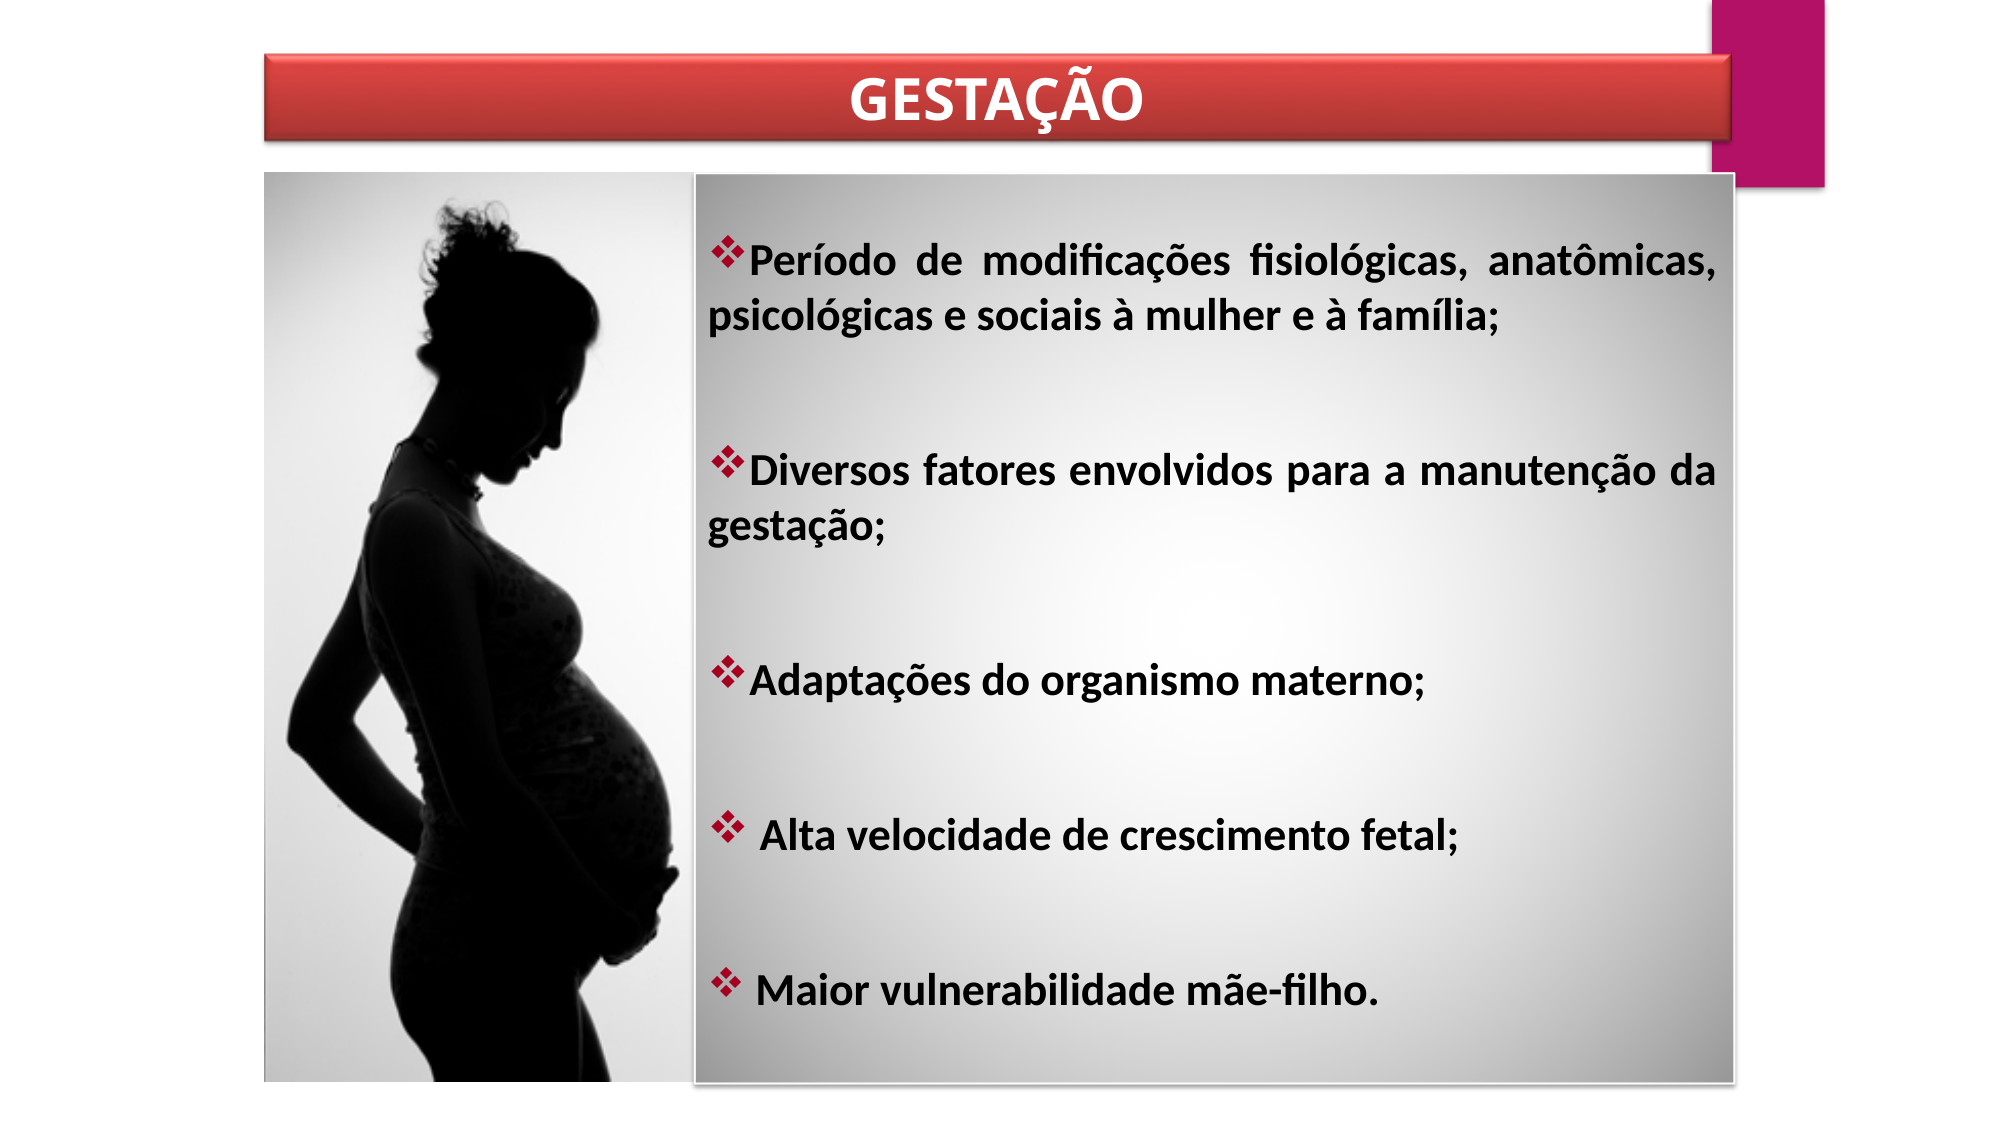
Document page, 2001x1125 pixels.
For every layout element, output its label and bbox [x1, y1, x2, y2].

text_box [674, 168, 1751, 1094]
picture [264, 186, 674, 1082]
text_box [253, 37, 1738, 186]
